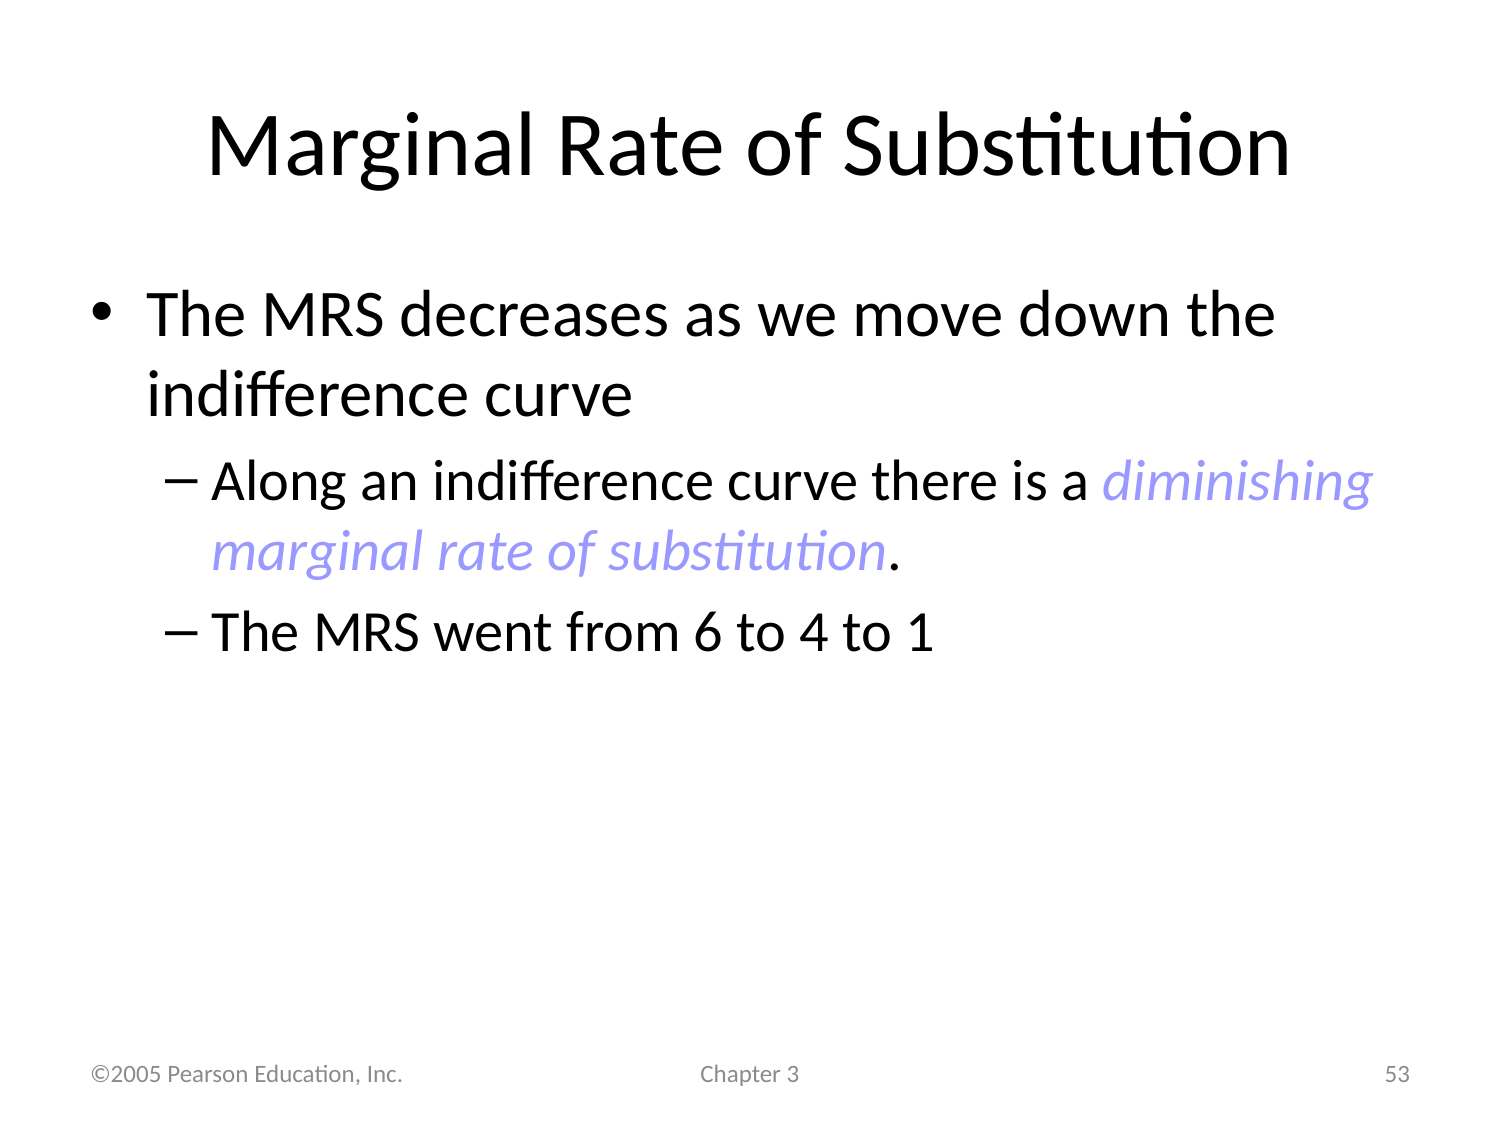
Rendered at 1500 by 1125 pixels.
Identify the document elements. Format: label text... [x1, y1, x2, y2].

footer Chapter 3 [512, 1042, 988, 1103]
slide_number ©2005 Pearson Education, Inc. [75, 1042, 425, 1103]
list The MRS decreases as we move down the indifference curve Along an indifference curve there is a diminishing marginal rate of substitution. The MRS went from 6 to 4 to 1 [75, 262, 1425, 1005]
slide_number 53 [1074, 1042, 1425, 1103]
title Marginal Rate of Substitution [75, 45, 1425, 233]
